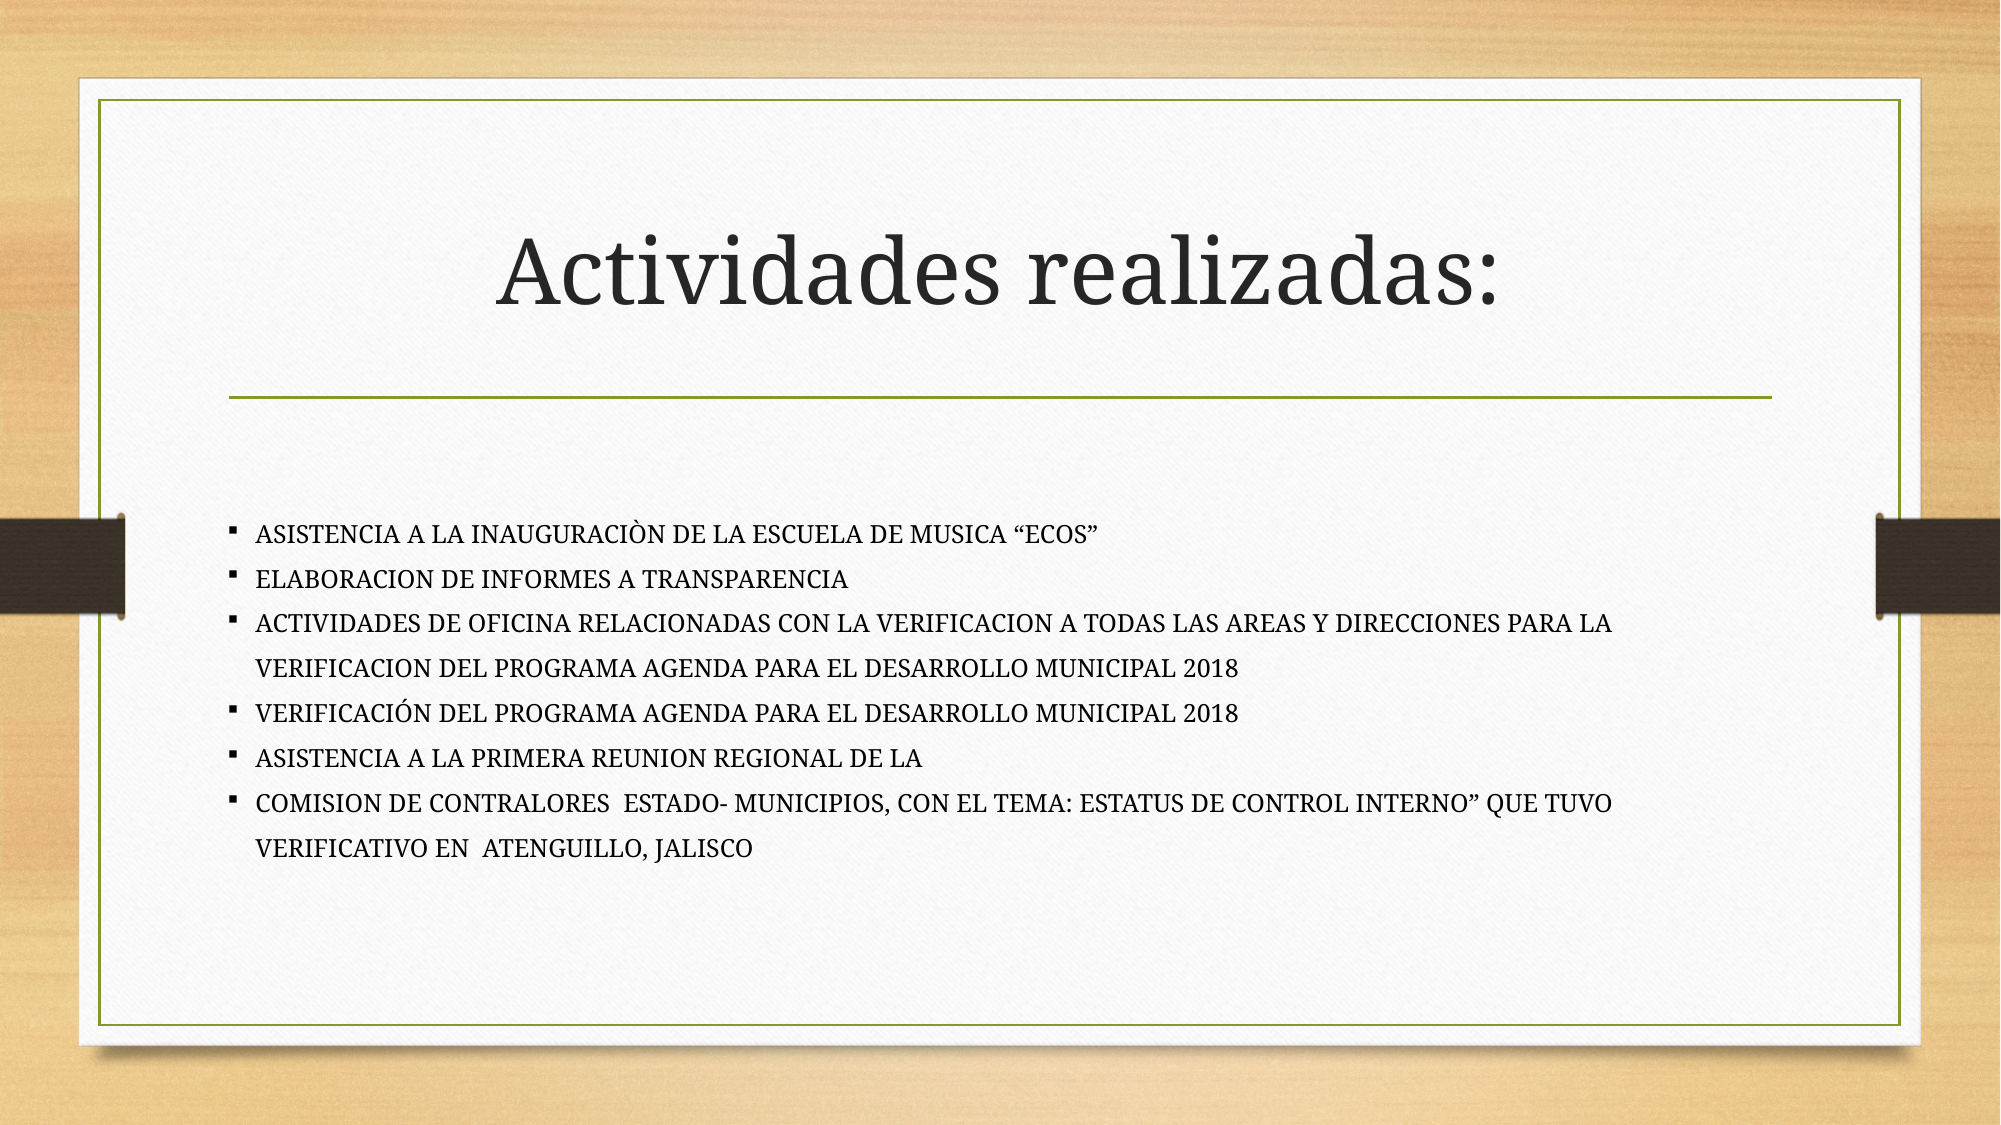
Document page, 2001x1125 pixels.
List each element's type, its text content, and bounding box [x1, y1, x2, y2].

text_box ASISTENCIA A LA INAUGURACIÒN DE LA ESCUELA DE MUSICA “ECOS” ELABORACION DE INFORMES A TRANSPARENCIA ACTIVIDADES DE OFICINA RELACIONADAS CON LA VERIFICACION A TODAS LAS AREAS Y DIRECCIONES PARA LA VERIFICACION DEL PROGRAMA AGENDA PARA EL DESARROLLO MUNICIPAL 2018 VERIFICACIÓN DEL PROGRAMA AGENDA PARA EL DESARROLLO MUNICIPAL 2018 ASISTENCIA A LA PRIMERA REUNION REGIONAL DE LA COMISION DE CONTRALORES ESTADO- MUNICIPIOS, CON EL TEMA: ESTATUS DE CONTROL INTERNO” QUE TUVO VERIFICATIVO EN ATENGUILLO, JALISCO [212, 495, 1771, 1125]
picture [0, 0, 2001, 1125]
title Actividades realizadas: [212, 161, 1788, 375]
